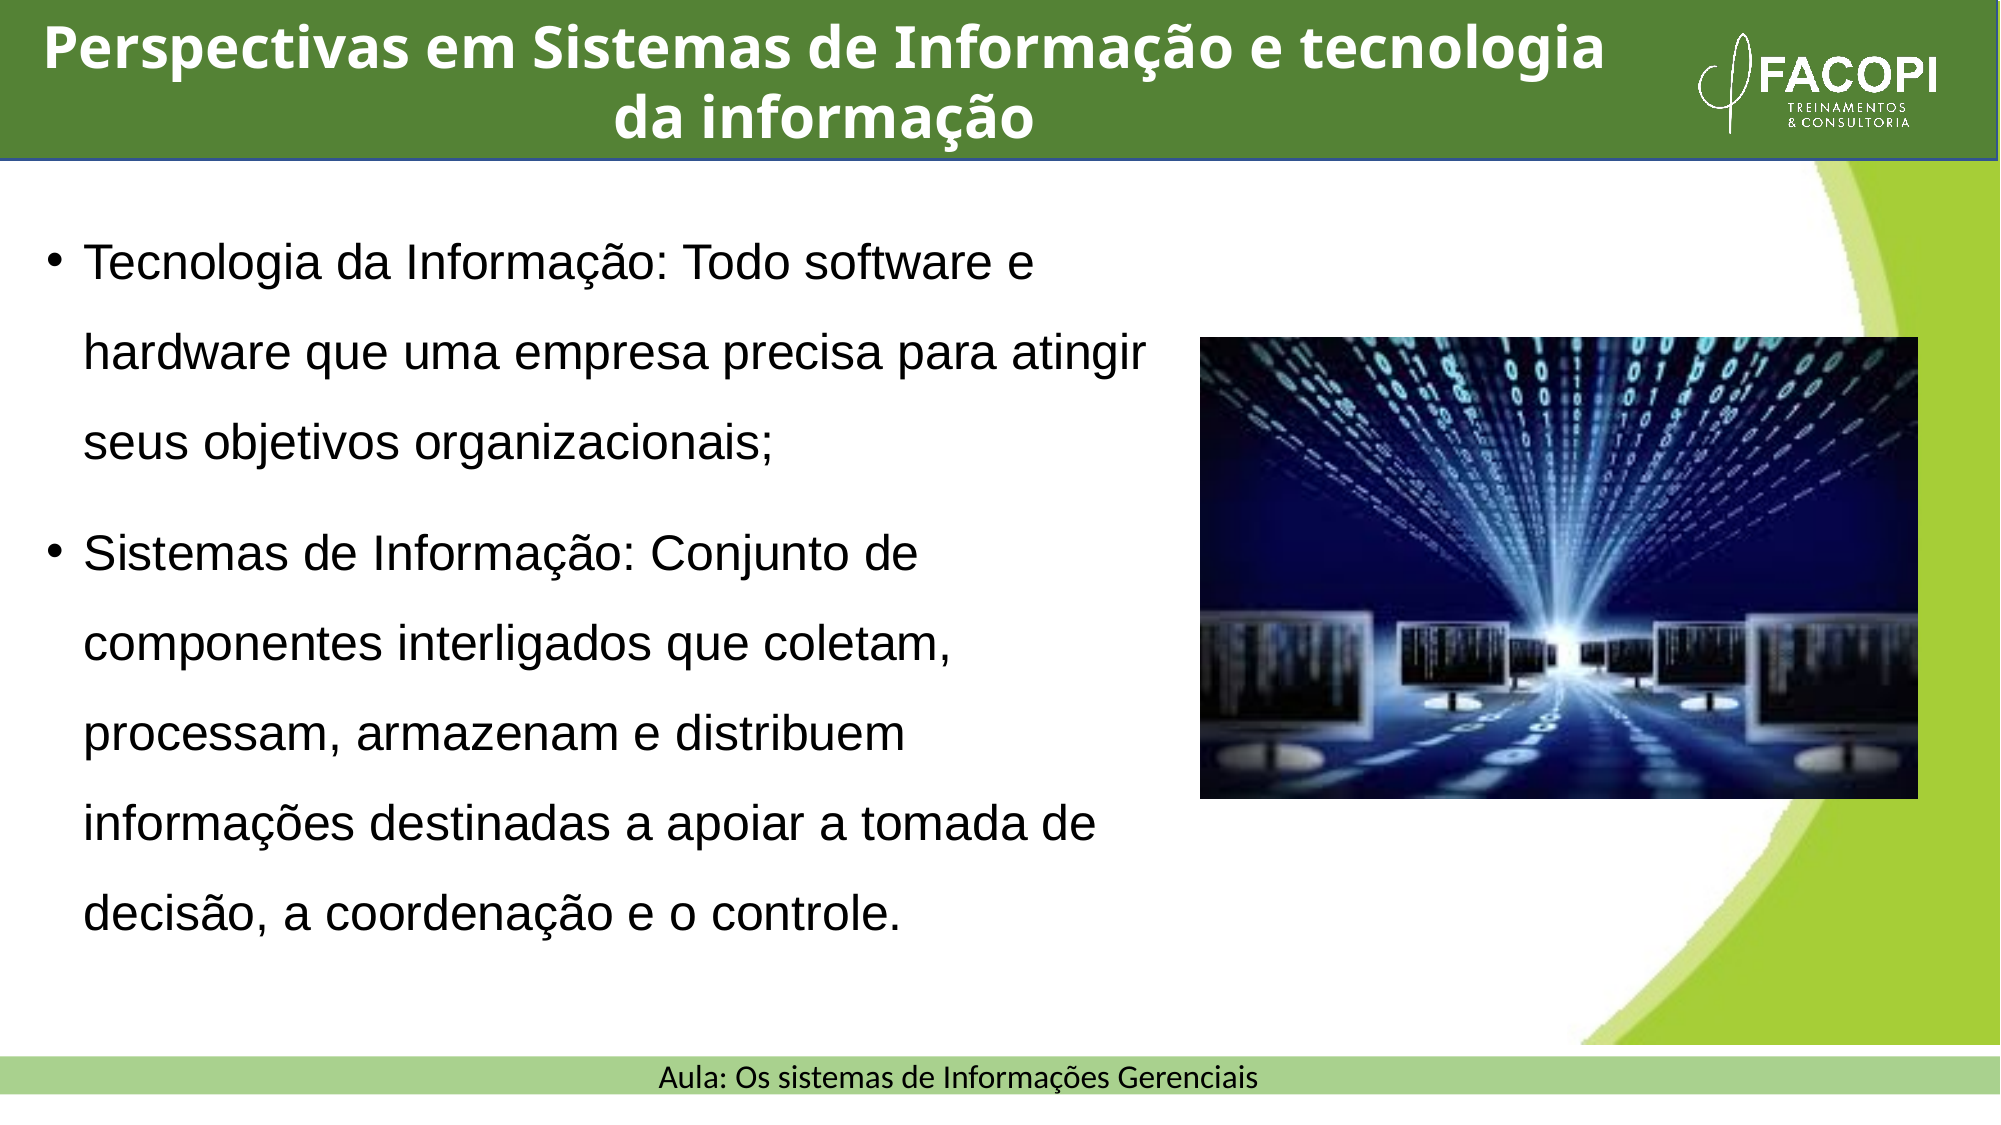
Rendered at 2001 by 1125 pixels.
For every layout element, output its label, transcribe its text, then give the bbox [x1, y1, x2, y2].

picture [1200, 1, 2000, 1045]
text_box [0, 1055, 643, 1095]
text_box [0, 0, 1998, 161]
text_box Aula: Os sistemas de Informações Gerenciais [643, 1047, 1275, 1103]
text_box [1275, 1055, 2000, 1095]
list Tecnologia da Informação: Todo software e hardware que uma empresa precisa para atingir seus objetivos organizacionais; Sistemas de Informação: Conjunto de componentes interligados que coletam, processam, armazenam e distribuem informações destinadas a apoiar a tomada de decisão, a coordenação e o controle. [31, 191, 1171, 995]
text_box Perspectivas em Sistemas de Informação e tecnologia da informação [12, 3, 1567, 158]
